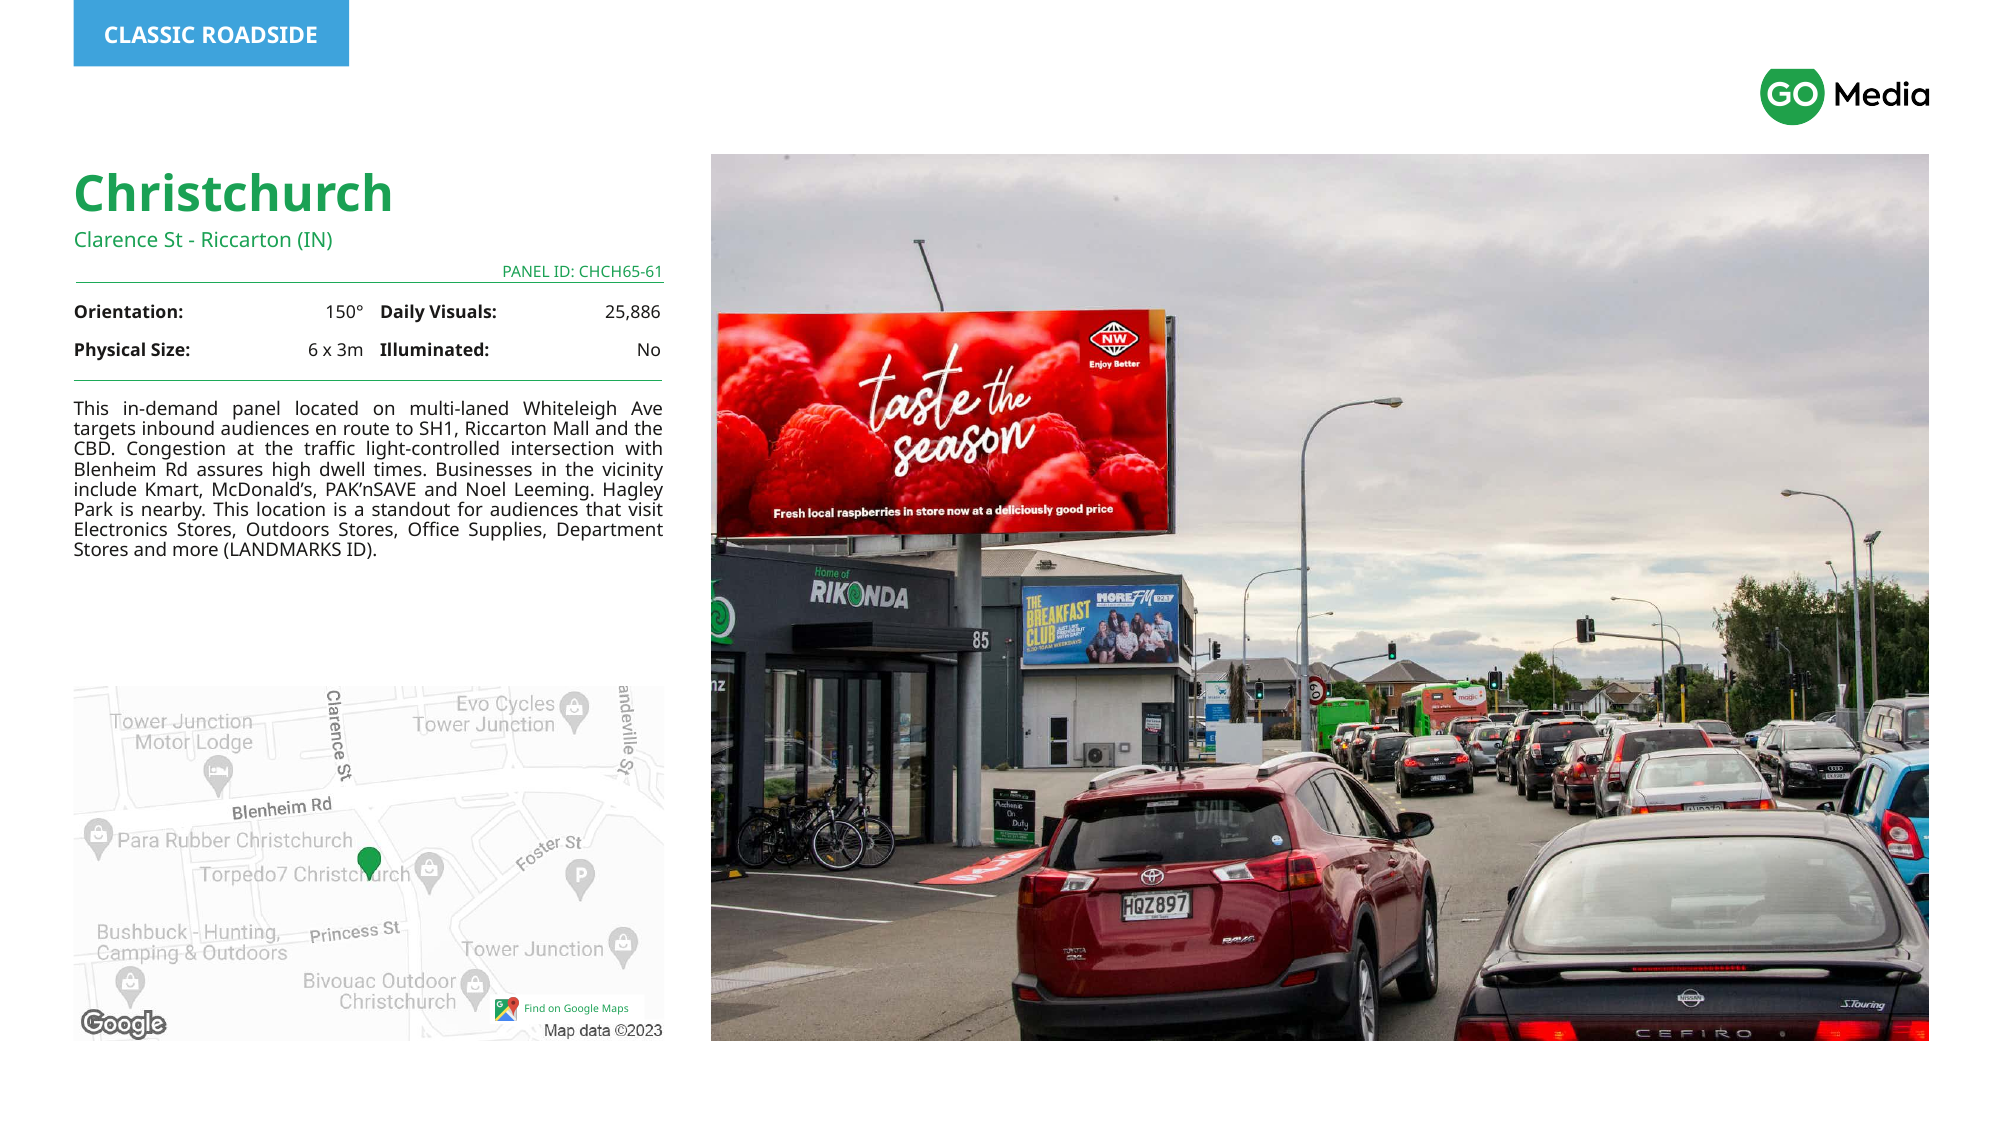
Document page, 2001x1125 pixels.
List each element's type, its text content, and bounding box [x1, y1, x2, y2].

subtitle Clarence St - Riccarton (IN) [59, 221, 664, 266]
text_box Orientation: Physical Size: [58, 295, 203, 371]
text_box CLASSIC ROADSIDE [88, 13, 334, 56]
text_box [489, 994, 652, 1025]
text_box This in-demand panel located on multi-laned Whiteleigh Ave targets inbound audiences en route to SH1, Riccarton Mall and the CBD. Congestion at the traffic light-controlled intersection with Blenheim Rd assures high dwell times. Businesses in the vicinity include Kmart, McDonald’s, PAK’nSAVE and Noel Leeming. Hagley Park is nearby. This location is a standout for audiences that visit Electronics Stores, Outdoors Stores, Office Supplies, Department Stores and more (LANDMARKS ID). [58, 391, 678, 587]
text_box 150° 6 x 3m [203, 295, 379, 372]
text_box PANEL ID: CHCH65-61 [432, 254, 679, 288]
picture [711, 154, 1929, 1041]
picture [1745, 53, 1945, 141]
text_box [73, 0, 350, 67]
title Christchurch [59, 154, 664, 221]
text_box Daily Visuals: Illuminated: [379, 295, 484, 364]
picture [73, 686, 665, 1041]
text_box 25,886 No [484, 295, 677, 364]
